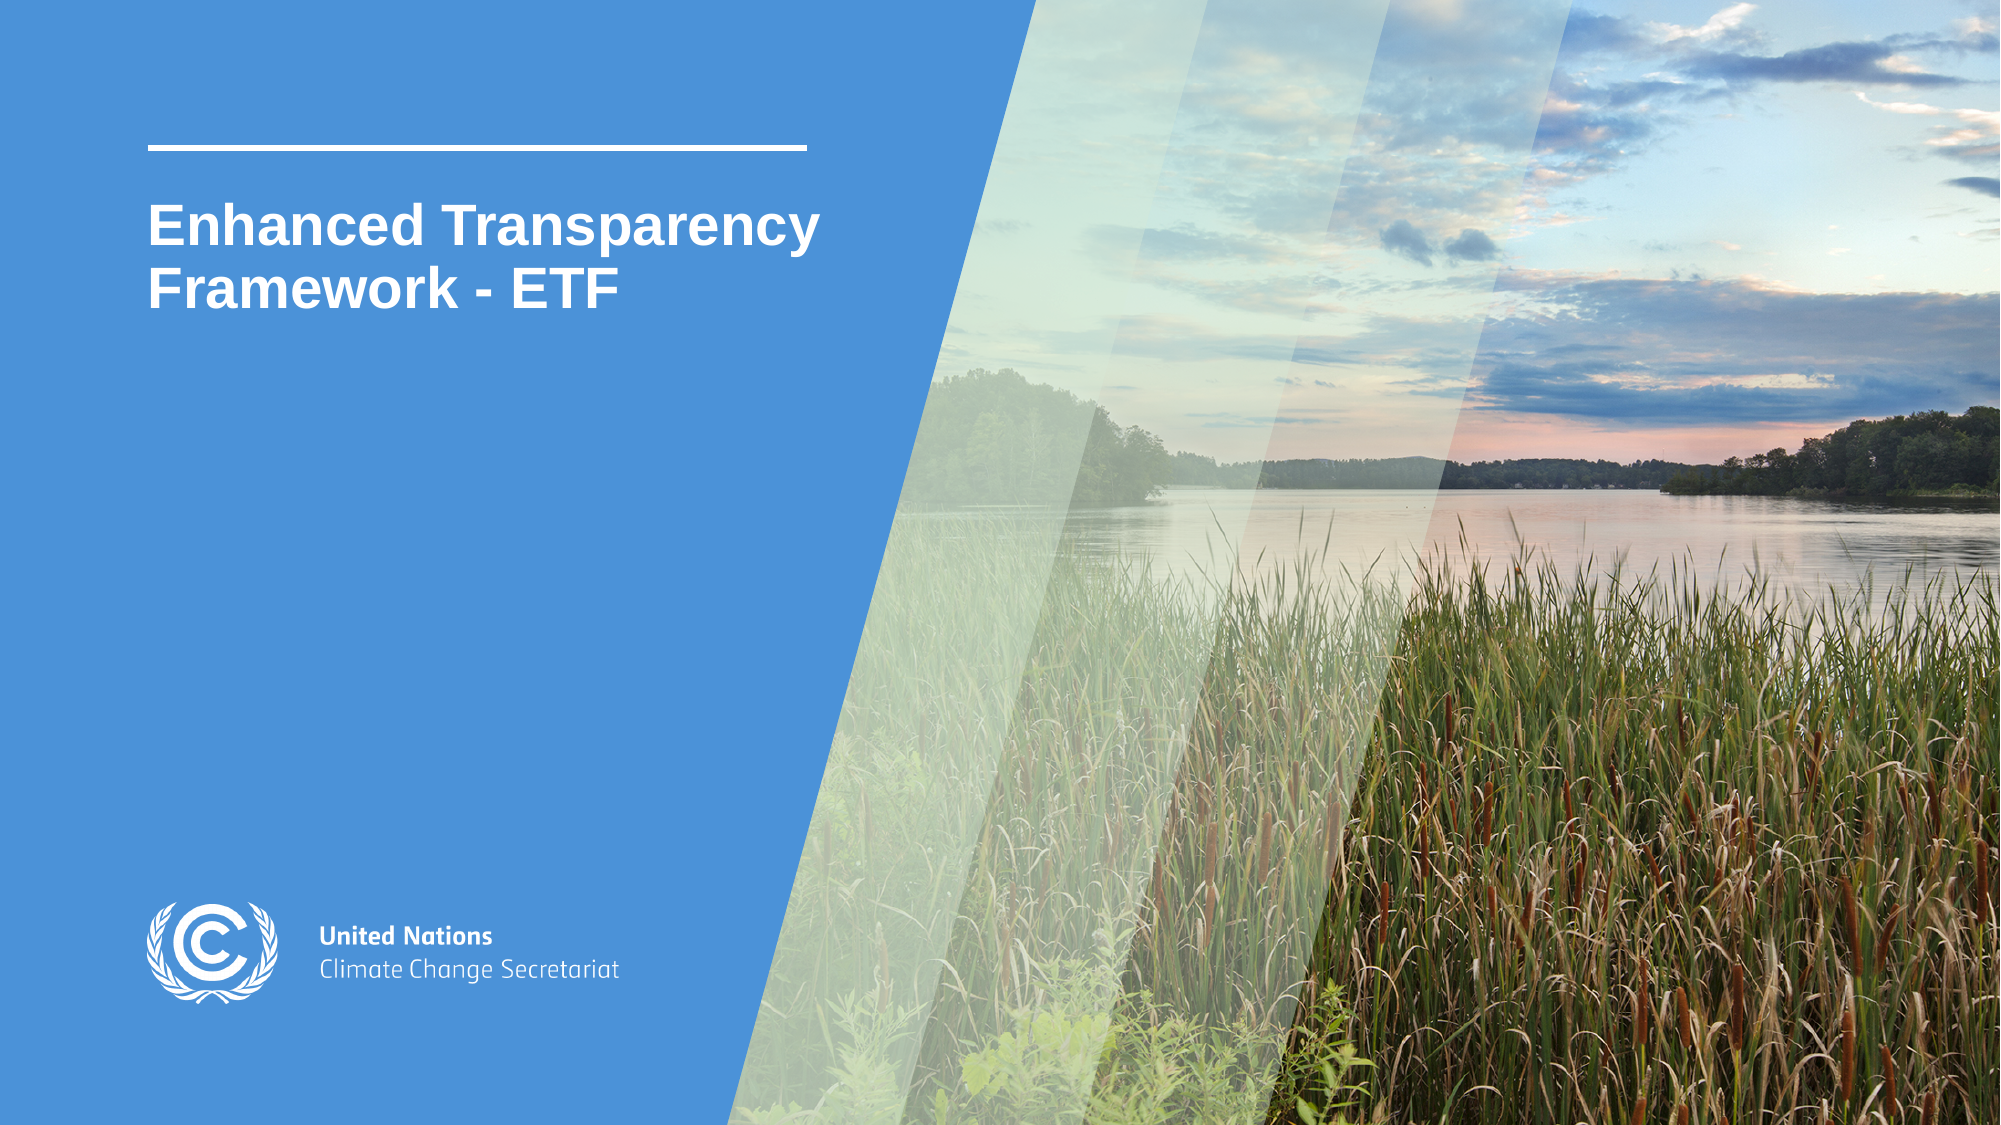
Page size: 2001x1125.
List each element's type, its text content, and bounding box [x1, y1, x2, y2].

picture [1265, 0, 2000, 1125]
list Enhanced Transparency Framework - ETF [147, 194, 849, 441]
picture [147, 902, 619, 1004]
